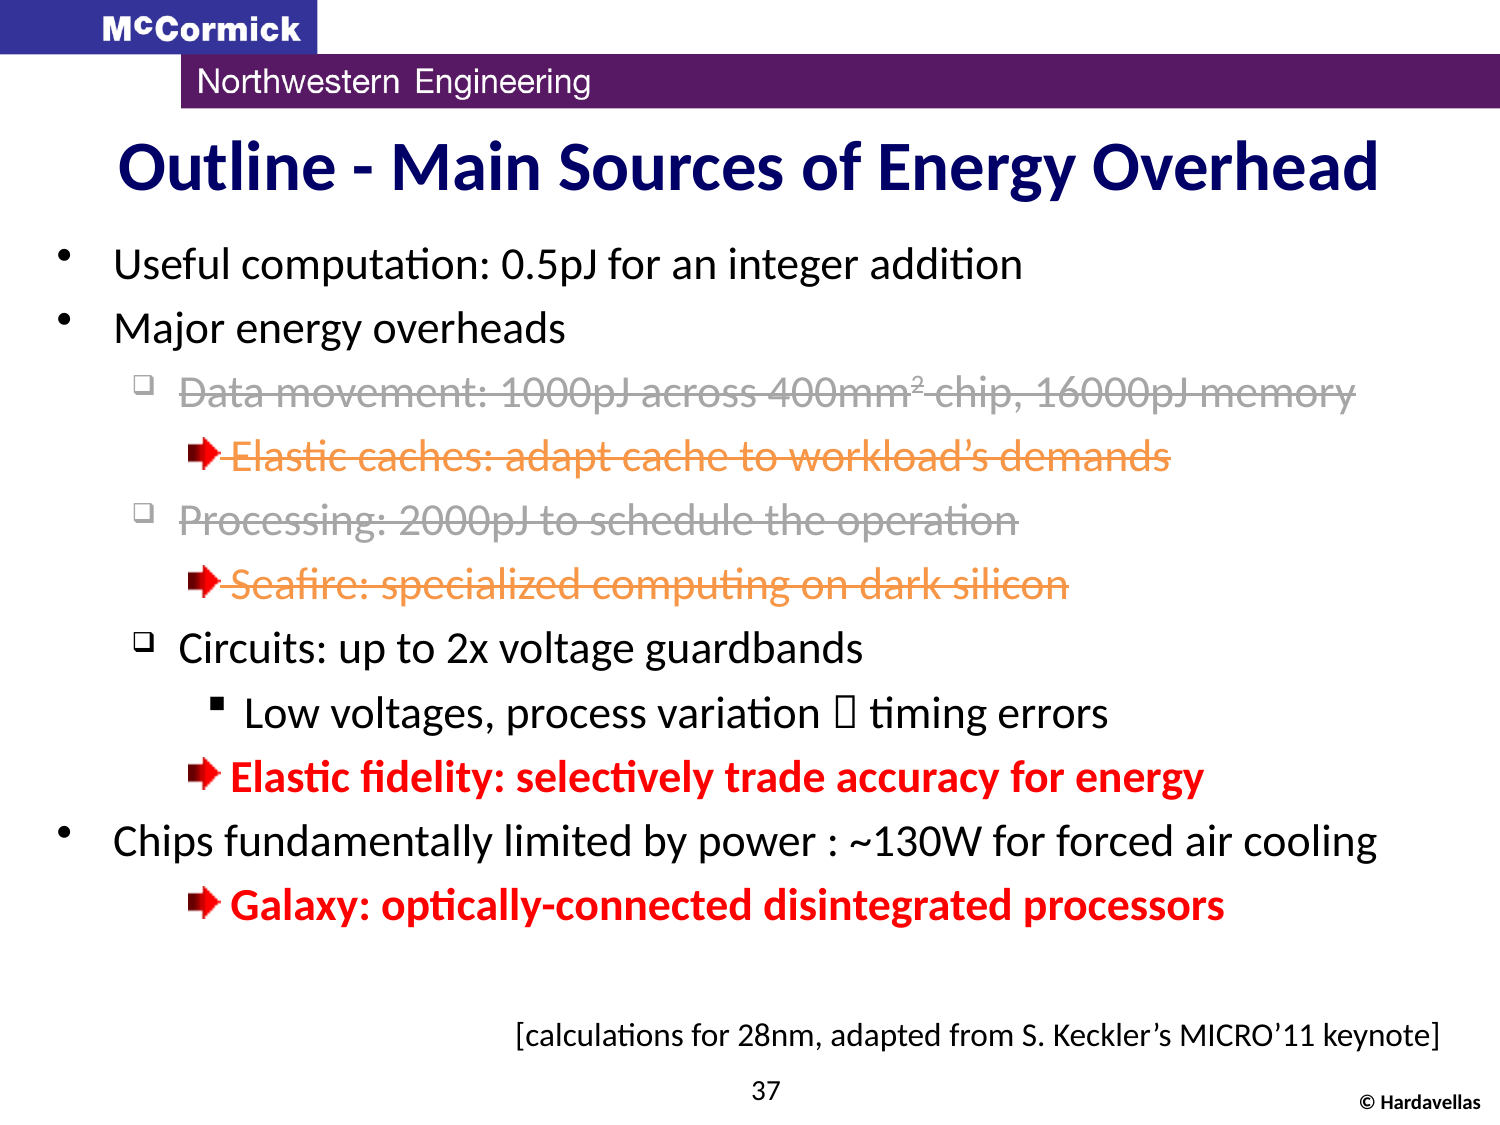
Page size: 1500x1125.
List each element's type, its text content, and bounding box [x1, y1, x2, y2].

picture [188, 757, 221, 790]
picture [188, 565, 221, 598]
text_box [calculations for 28nm, adapted from S. Keckler’s MICRO’11 keynote] [184, 1006, 1457, 1060]
picture [188, 886, 221, 919]
picture [96, 9, 681, 55]
list Useful computation: 0.5pJ for an integer addition Major energy overheads Data movement: 1000pJ across 400mm2 chip, 16000pJ memory Elastic caches: adapt cache to workload’s demands Processing: 2000pJ to schedule the operation Seafire: specialized computing on dark silicon Circuits: up to 2x voltage guardbands Low voltages, process variation  timing errors Elastic fidelity: selectively trade accuracy for energy Chips fundamentally limited by power : ~130W for forced air cooling Galaxy: optically-connected disintegrated processors [41, 225, 1467, 1012]
title Outline - Main Sources of Energy Overhead [0, 107, 1500, 216]
picture [199, 68, 595, 100]
footer © Hardavellas [999, 1080, 1497, 1119]
slide_number 37 [445, 1063, 797, 1125]
picture [188, 437, 221, 470]
